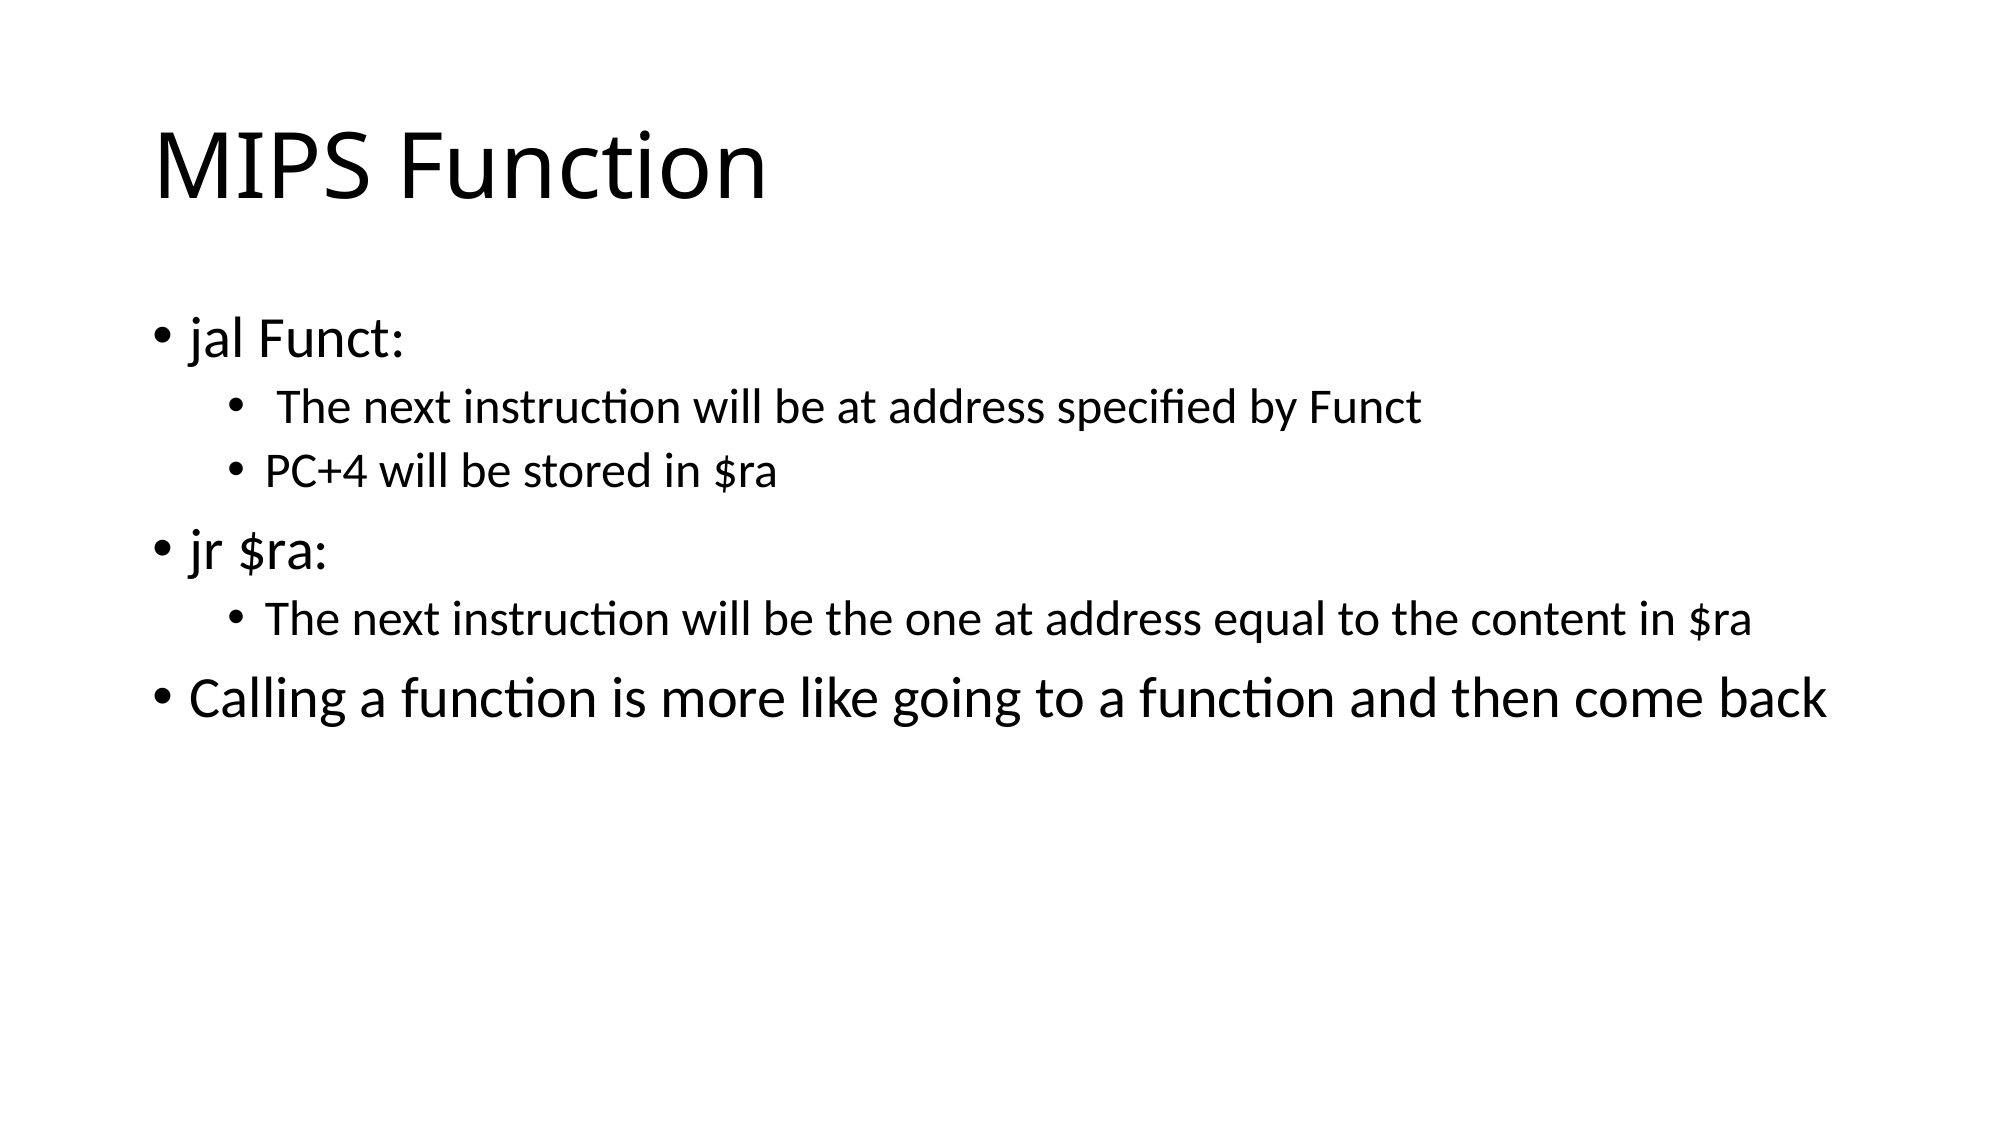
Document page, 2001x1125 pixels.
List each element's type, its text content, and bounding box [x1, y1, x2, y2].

title MIPS Function [137, 59, 1863, 278]
list jal Funct: The next instruction will be at address specified by Funct PC+4 will be stored in $ra jr $ra: The next instruction will be the one at address equal to the content in $ra Calling a function is more like going to a function and then come back [137, 299, 1863, 1014]
